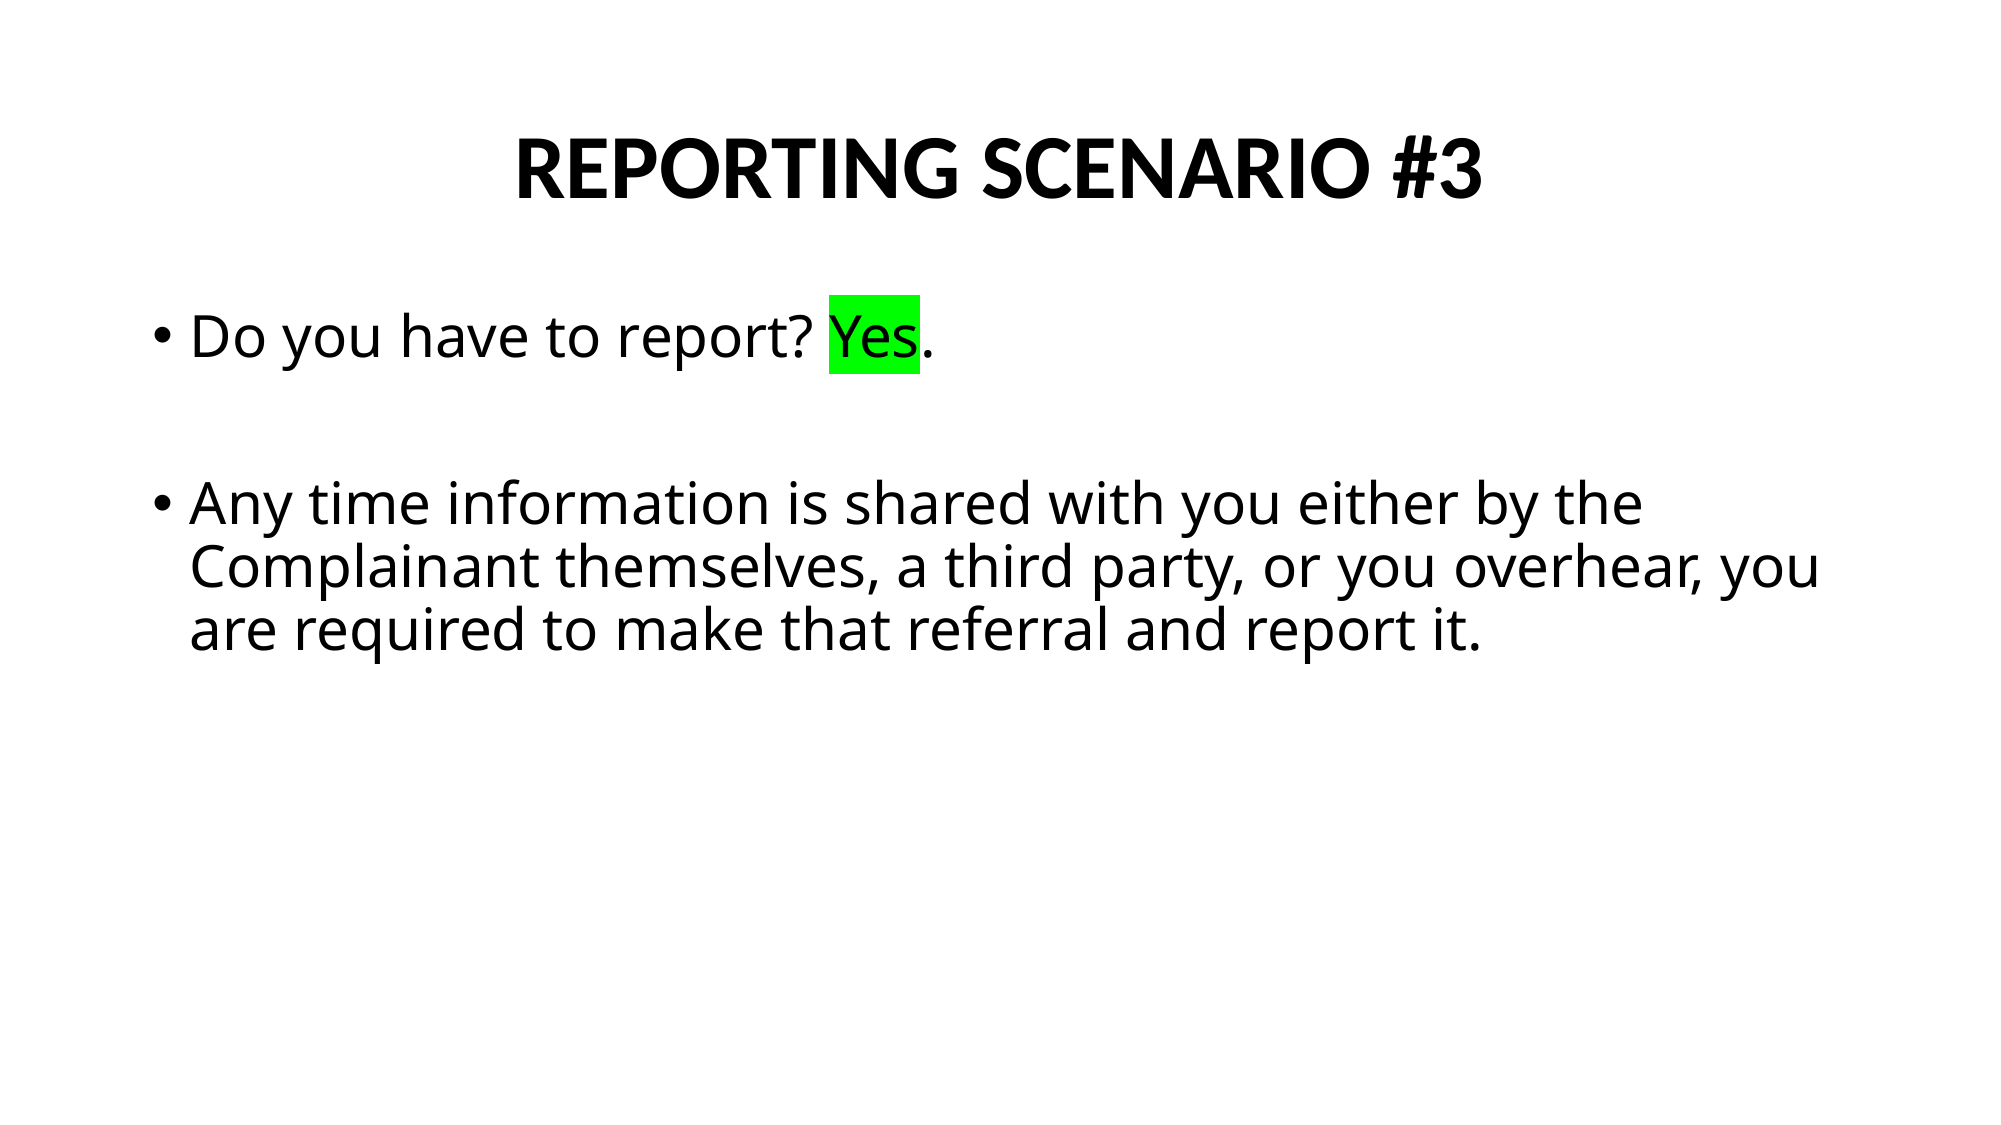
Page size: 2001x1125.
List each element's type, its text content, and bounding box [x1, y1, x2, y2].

title REPORTING SCENARIO #3 [137, 59, 1863, 278]
list Do you have to report? Yes. Any time information is shared with you either by the Complainant themselves, a third party, or you overhear, you are required to make that referral and report it. [137, 299, 1863, 1014]
